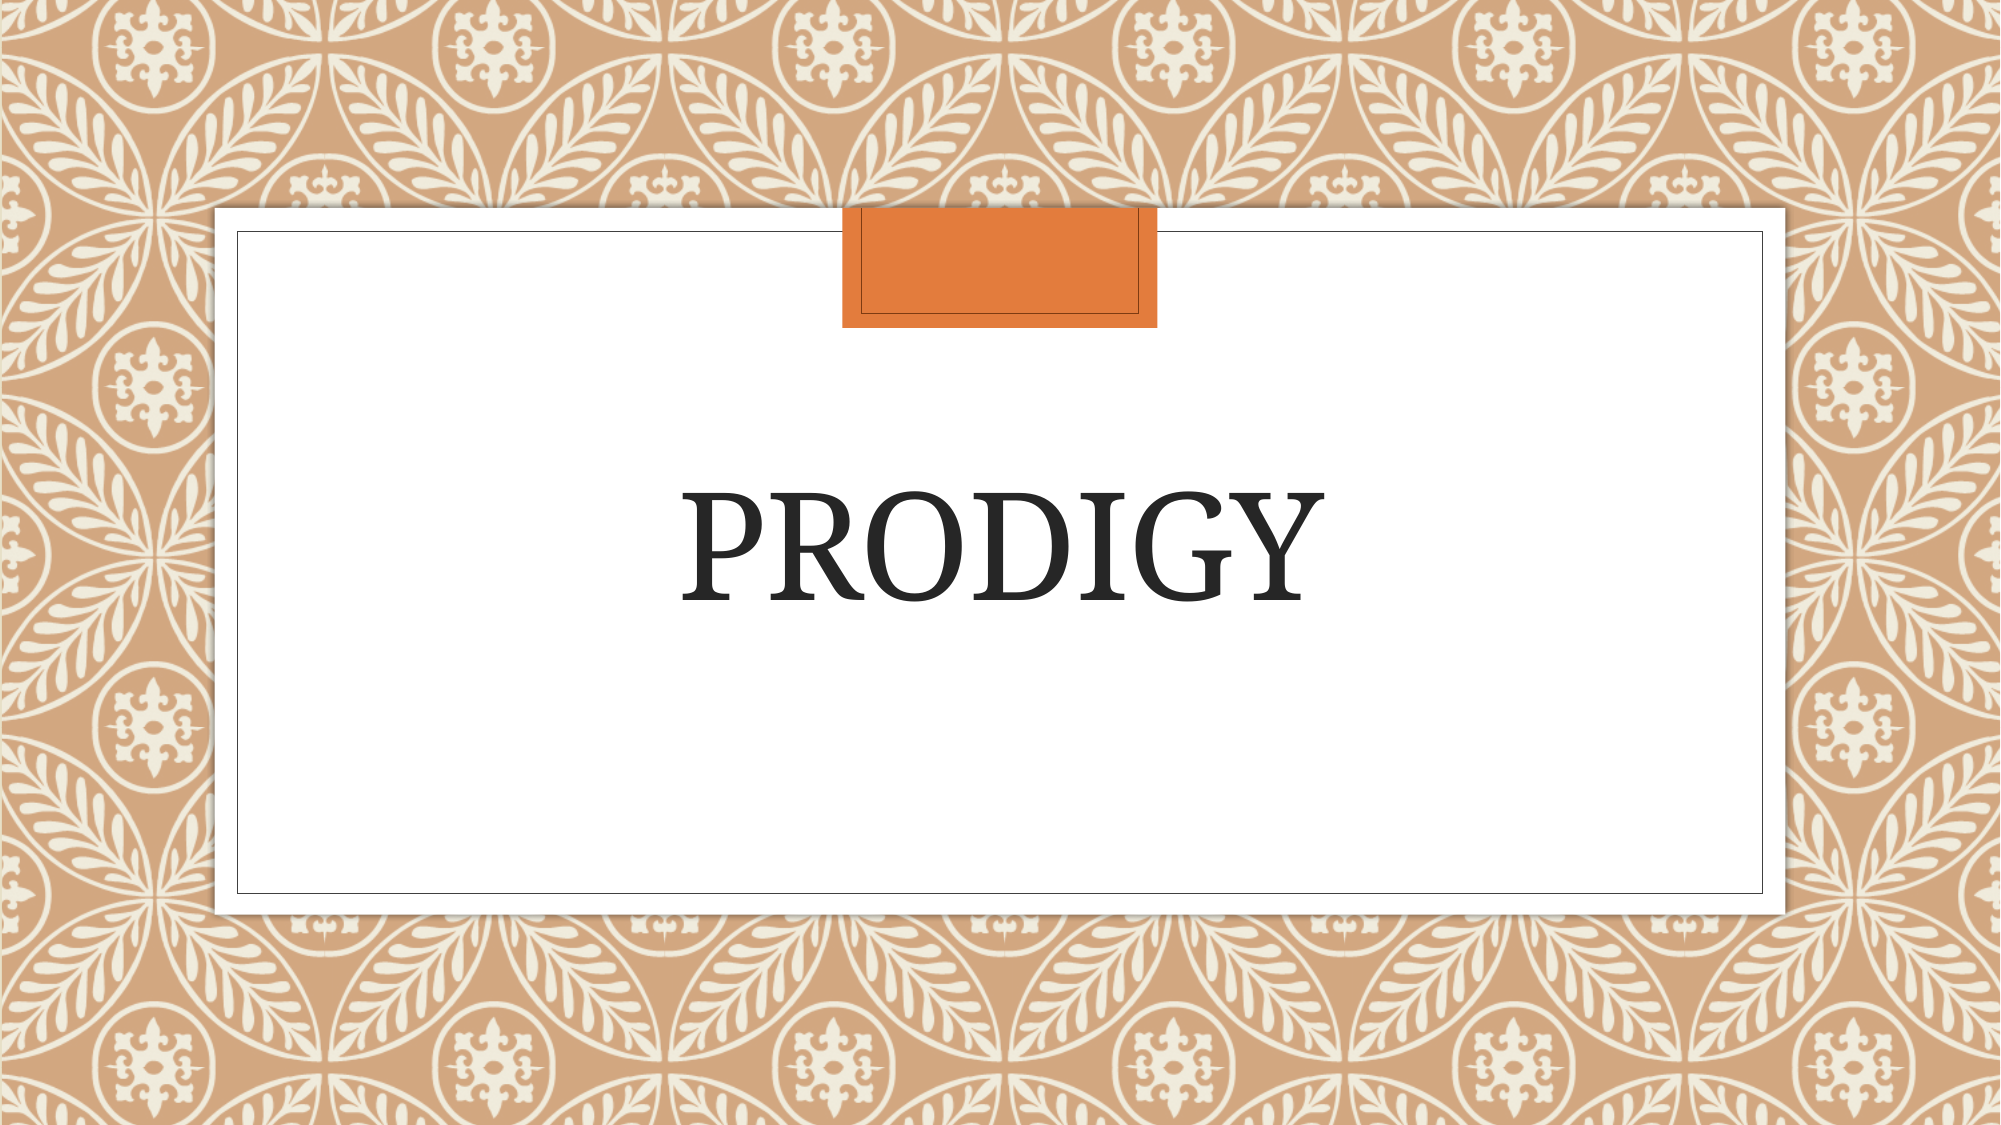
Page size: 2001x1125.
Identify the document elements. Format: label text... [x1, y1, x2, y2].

title Prodigy [256, 343, 1745, 769]
